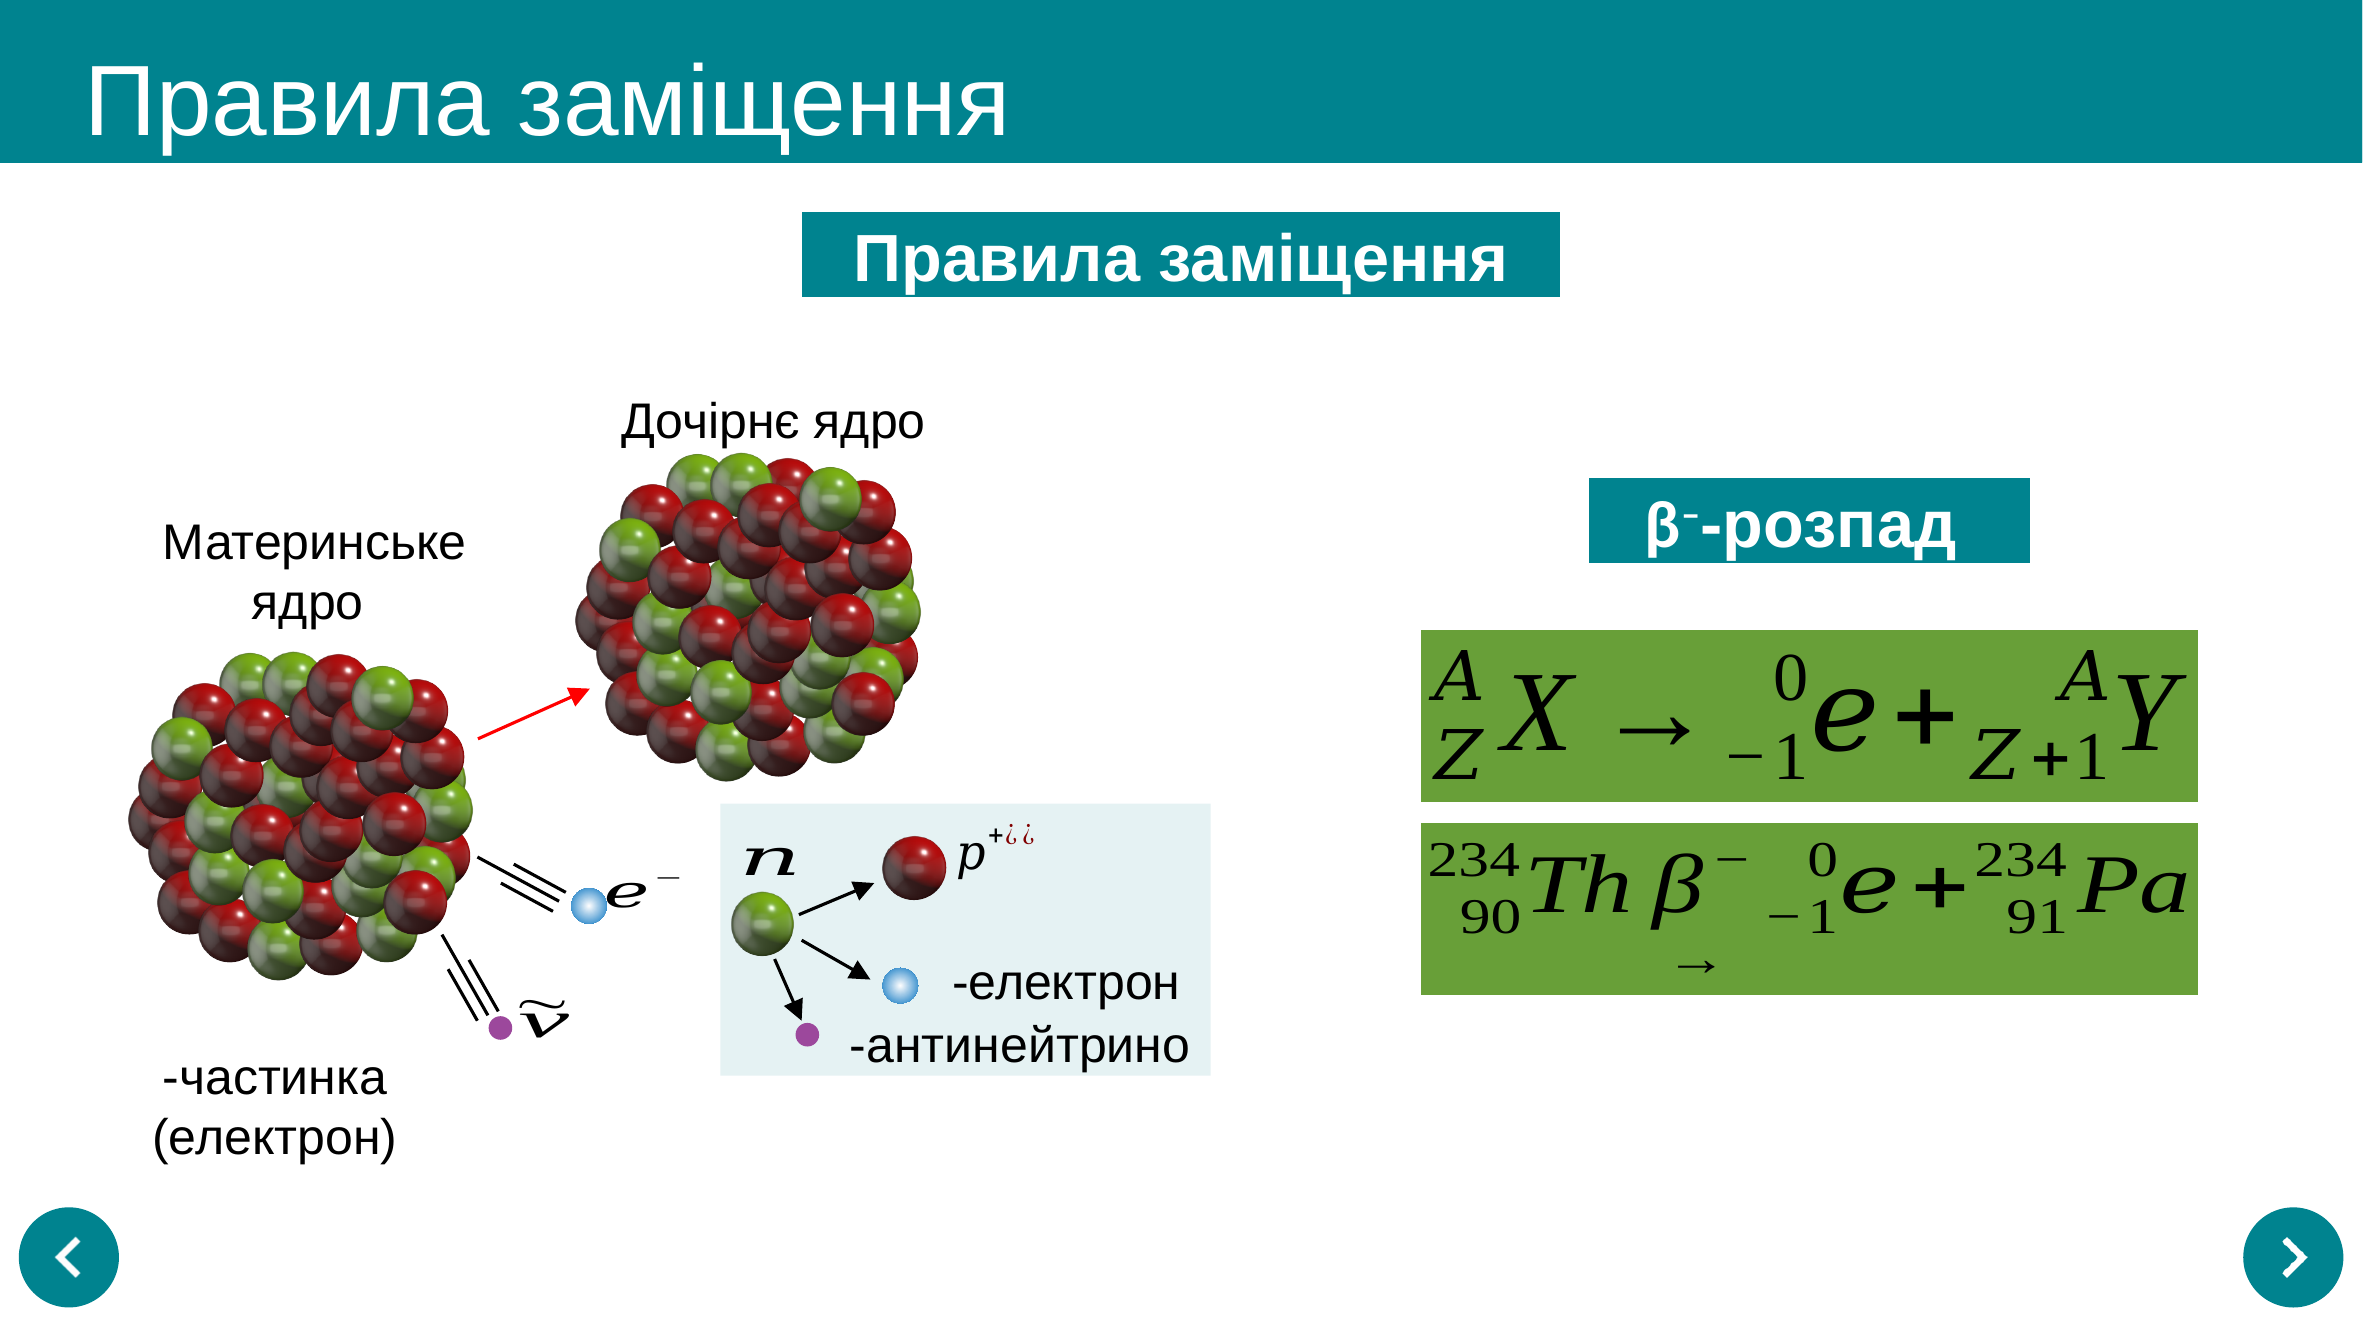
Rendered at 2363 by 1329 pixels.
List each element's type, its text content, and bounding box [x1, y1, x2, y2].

text_box Правила заміщення [804, 214, 1558, 295]
title Правила заміщення [69, 44, 2259, 163]
text_box [0, 0, 2363, 163]
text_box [2244, 1208, 2343, 1307]
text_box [117, 377, 1228, 1174]
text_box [19, 1208, 118, 1307]
text_box β–-розпад [1591, 480, 2028, 561]
